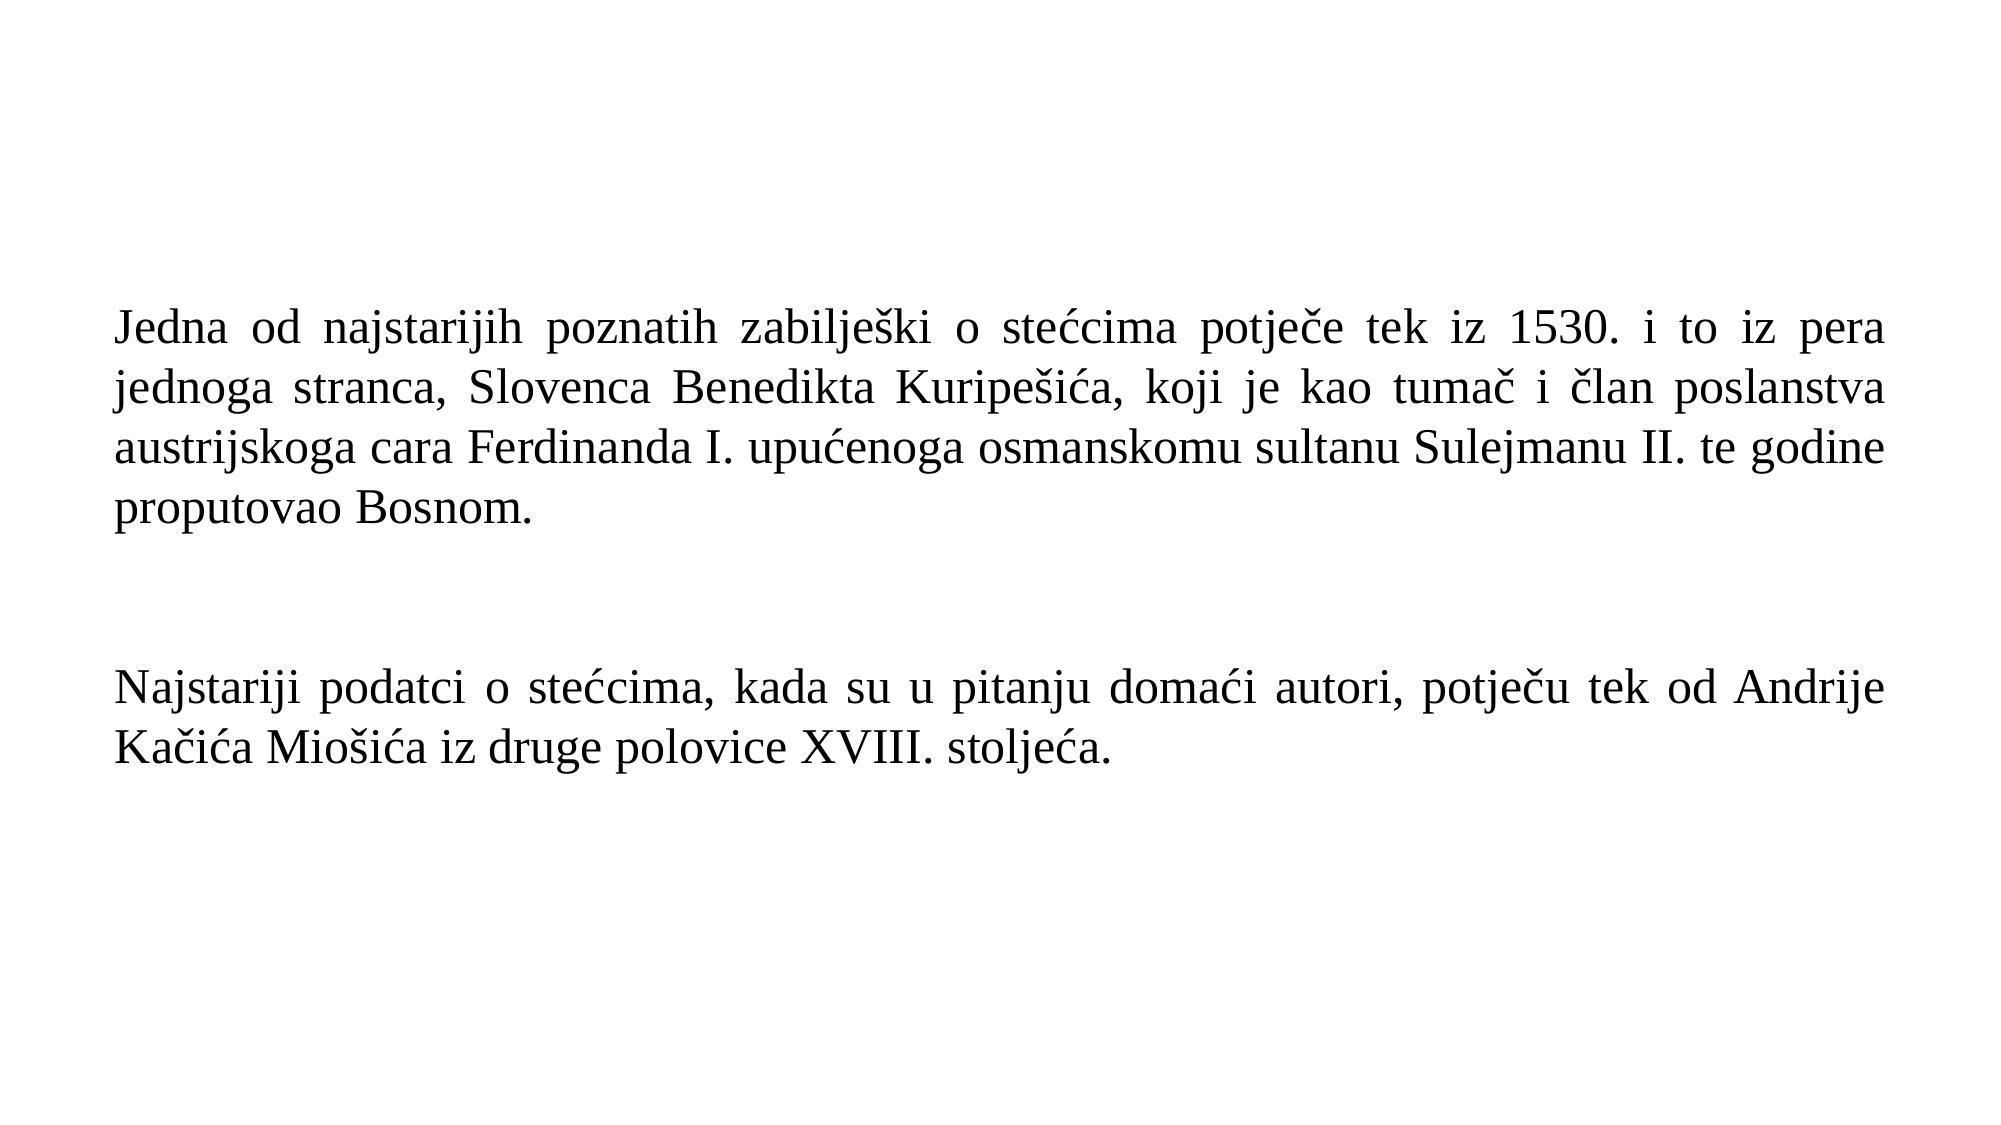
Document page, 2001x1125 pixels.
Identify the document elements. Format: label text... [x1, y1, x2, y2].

text_box Jedna od najstarijih poznatih zabilješki o stećcima potječe tek iz 1530. i to iz pera jednoga stranca, Slovenca Benedikta Kuripešića, koji je kao tumač i član poslanstva austrijskoga cara Ferdinanda I. upućenoga osmanskomu sultanu Sulejmanu II. te godine proputovao Bosnom. Najstariji podatci o stećcima, kada su u pitanju domaći autori, potječu tek od Andrije Kačića Miošića iz druge polovice XVIII. stoljeća. [100, 286, 1903, 781]
